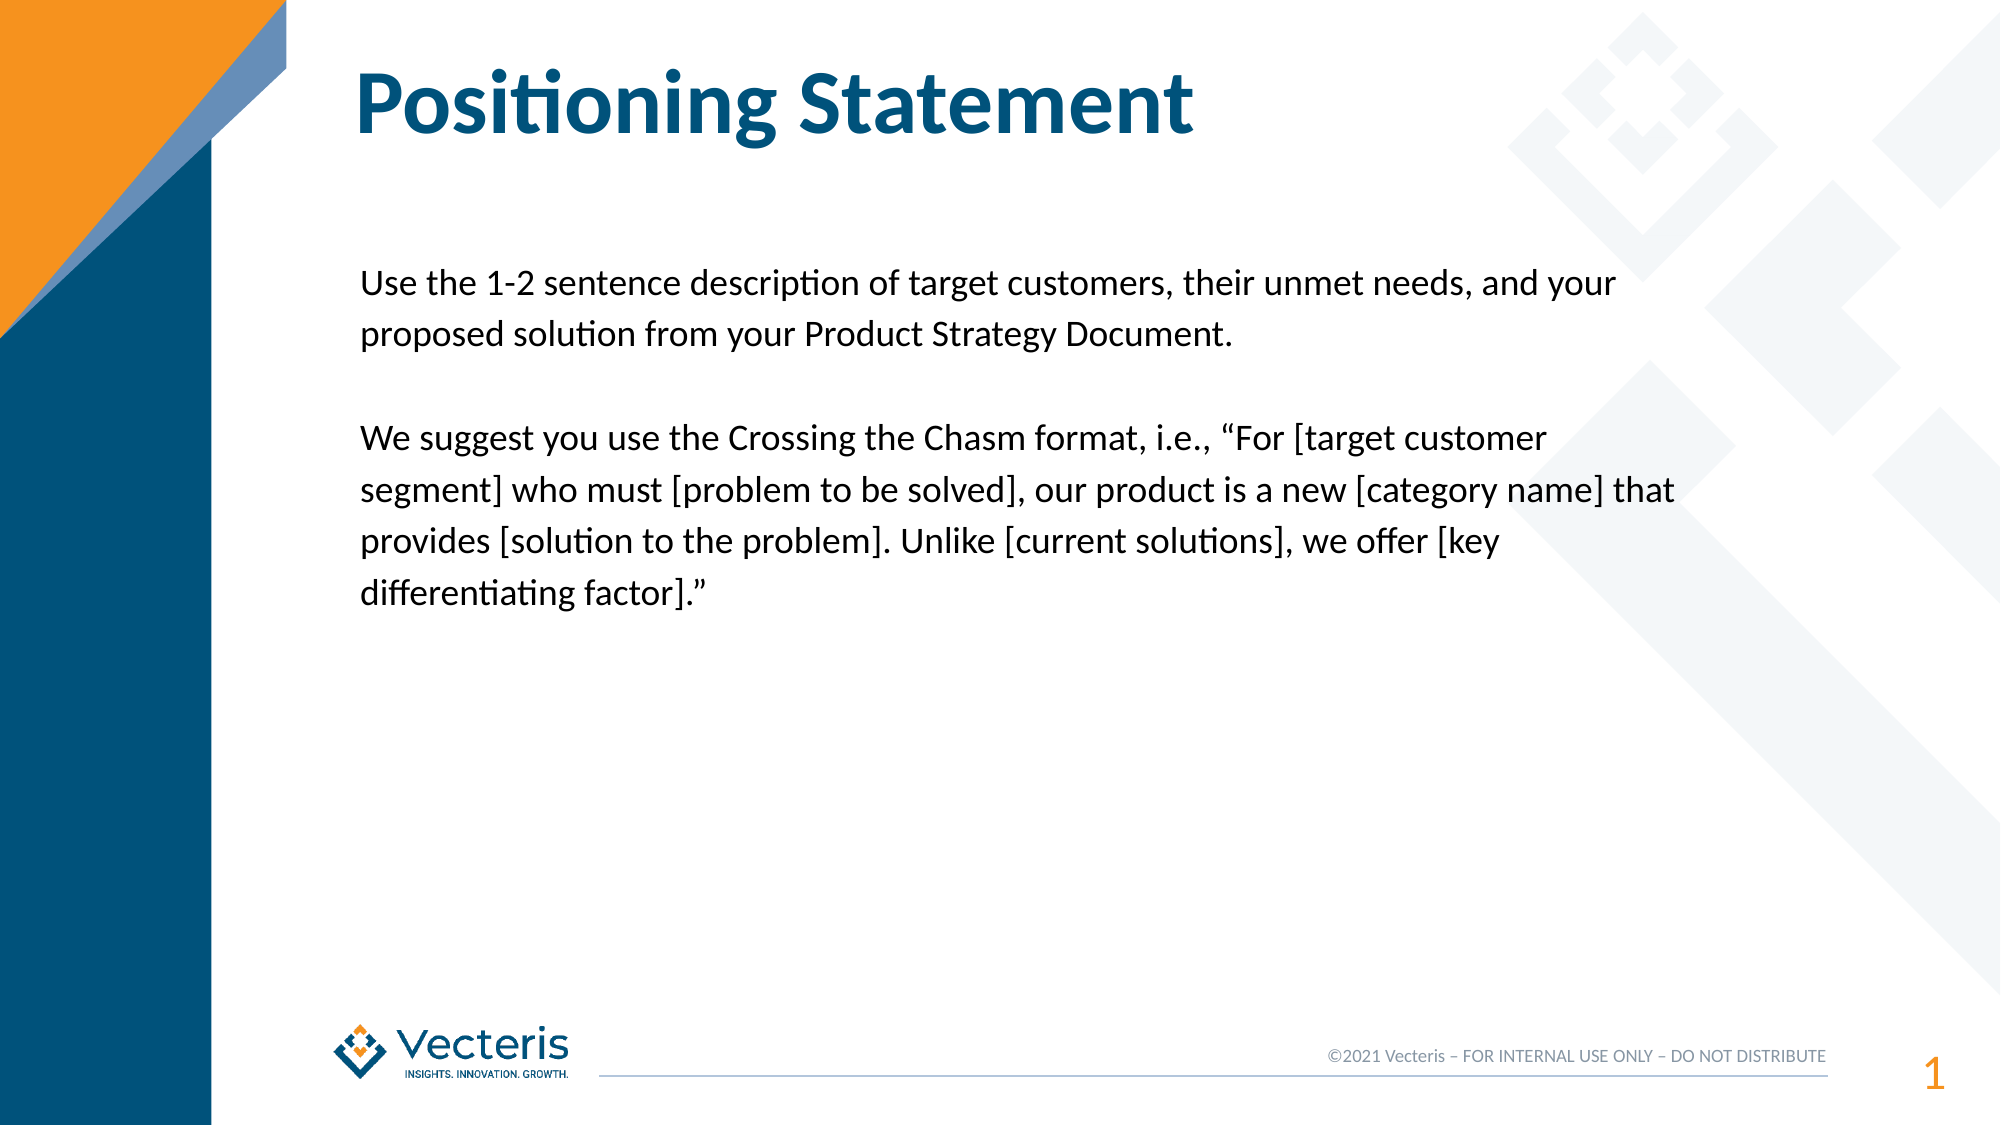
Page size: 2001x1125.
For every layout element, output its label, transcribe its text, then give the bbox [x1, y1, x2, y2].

title Positioning Statement [353, 52, 1791, 154]
picture [333, 1053, 358, 1079]
picture [362, 1051, 568, 1079]
list Use the 1-2 sentence description of target customers, their unmet needs, and your proposed solution from your Product Strategy Document. We suggest you use the Crossing the Chasm format, i.e., “For [target customer segment] who must [problem to be solved], our product is a new [category name] that provides [solution to the problem]. Unlike [current solutions], we offer [key differentiating factor].” [345, 235, 1696, 1051]
picture [333, 1024, 345, 1050]
text_box ©2021 Vecteris – FOR INTERNAL USE ONLY – DO NOT DISTRIBUTE [1187, 1043, 1827, 1067]
slide_number ‹#› [1826, 1035, 1947, 1093]
picture [344, 1051, 376, 1069]
